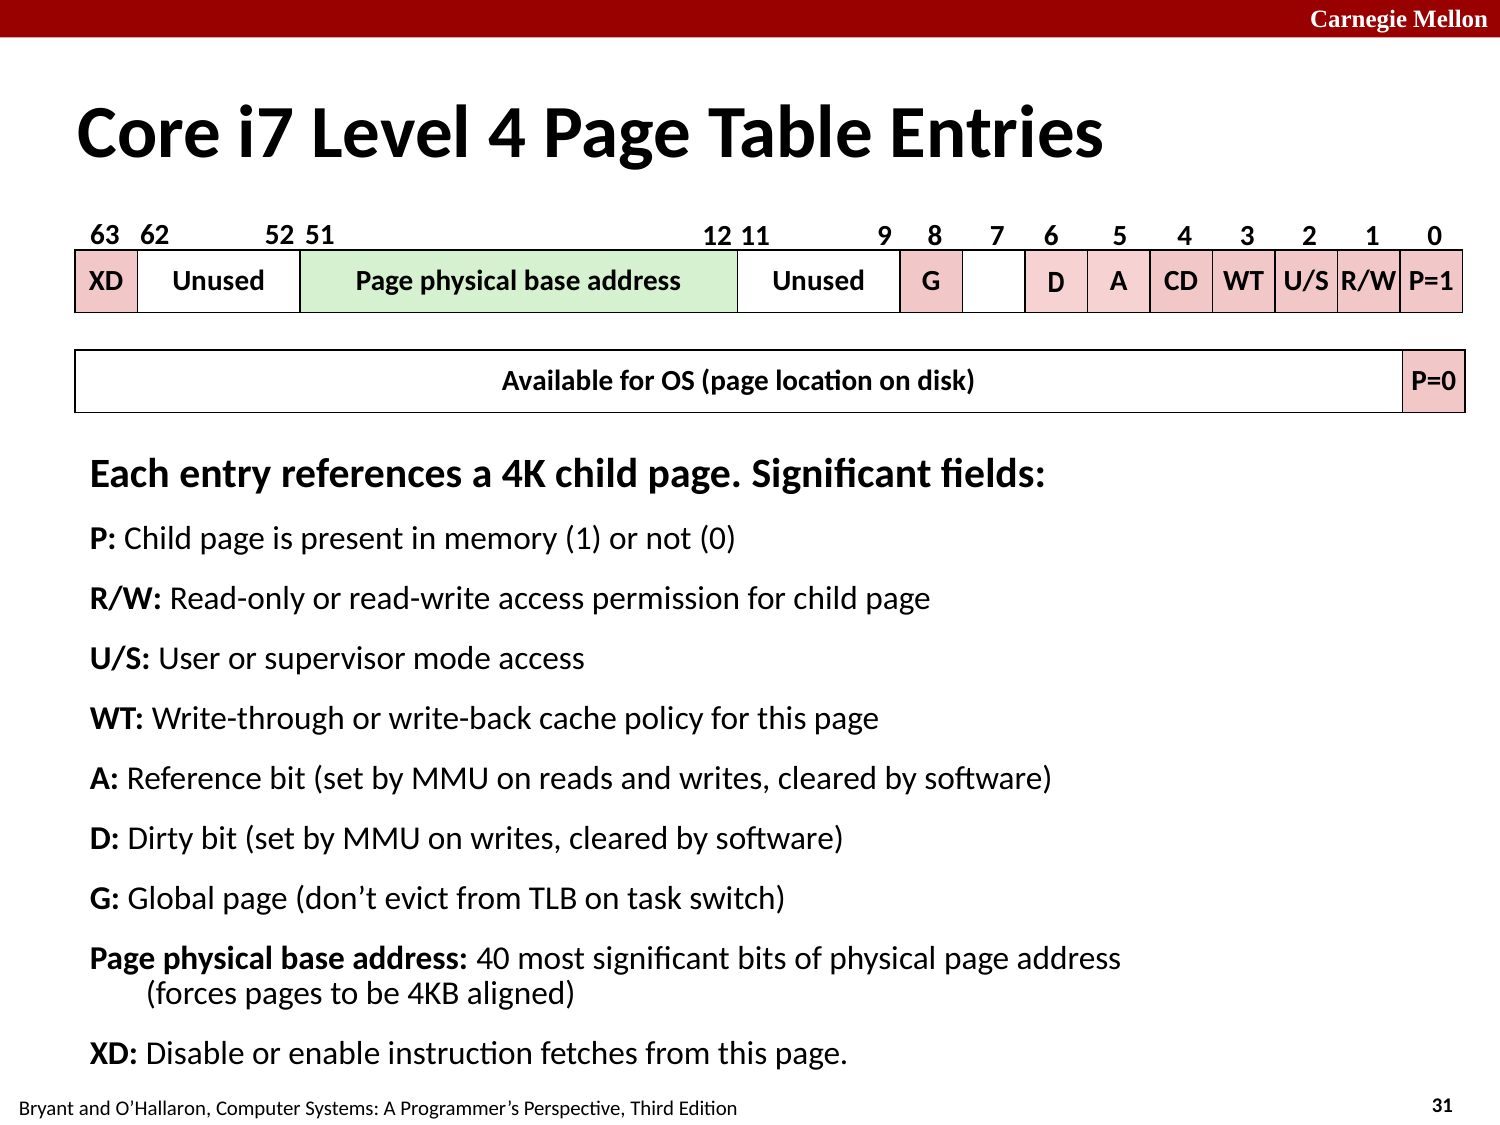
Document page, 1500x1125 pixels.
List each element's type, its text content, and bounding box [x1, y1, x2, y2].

text_box 11 [725, 213, 786, 259]
text_box Unused [737, 249, 899, 313]
text_box 7 [975, 213, 1020, 259]
text_box P=1 [1399, 249, 1463, 313]
text_box 5 [1097, 213, 1143, 259]
text_box Unused [138, 249, 300, 313]
text_box 9 [862, 213, 907, 259]
text_box 4 [1162, 213, 1208, 259]
text_box G [899, 249, 962, 313]
text_box CD [1149, 249, 1212, 313]
title Core i7 Level 4 Page Table Entries [62, 80, 1269, 176]
text_box 6 [1029, 213, 1074, 259]
text_box Page physical base address [300, 249, 737, 313]
text_box 52 [250, 212, 310, 258]
text_box 0 [1412, 213, 1458, 259]
text_box [962, 249, 1024, 313]
text_box Each entry references a 4K child page. Significant fields: P: Child page is present in memory (1) or not (0) R/W: Read-only or read-write access permission for child page U/S: User or supervisor mode access WT: Write-through or write-back cache policy for this page A: Reference bit (set by MMU on reads and writes, cleared by software) D: Dirty bit (set by MMU on writes, cleared by software) G: Global page (don’t evict from TLB on task switch) Page physical base address: 40 most significant bits of physical page address (forces pages to be 4KB aligned) XD: Disable or enable instruction fetches from this page. [74, 444, 1213, 1079]
text_box 63 [75, 212, 135, 258]
text_box U/S [1274, 249, 1337, 313]
text_box R/W [1337, 249, 1399, 313]
text_box 1 [1350, 213, 1395, 259]
text_box WT [1212, 249, 1274, 313]
text_box D [1024, 249, 1087, 313]
text_box 62 [135, 212, 185, 258]
text_box 3 [1225, 213, 1270, 259]
text_box A [1087, 249, 1149, 313]
text_box 2 [1287, 213, 1332, 259]
text_box 51 [310, 212, 350, 258]
text_box XD [74, 249, 138, 313]
text_box P=0 [1402, 349, 1465, 413]
text_box 8 [912, 213, 958, 259]
text_box Available for OS (page location on disk) [75, 349, 1402, 413]
text_box 12 [687, 213, 725, 259]
